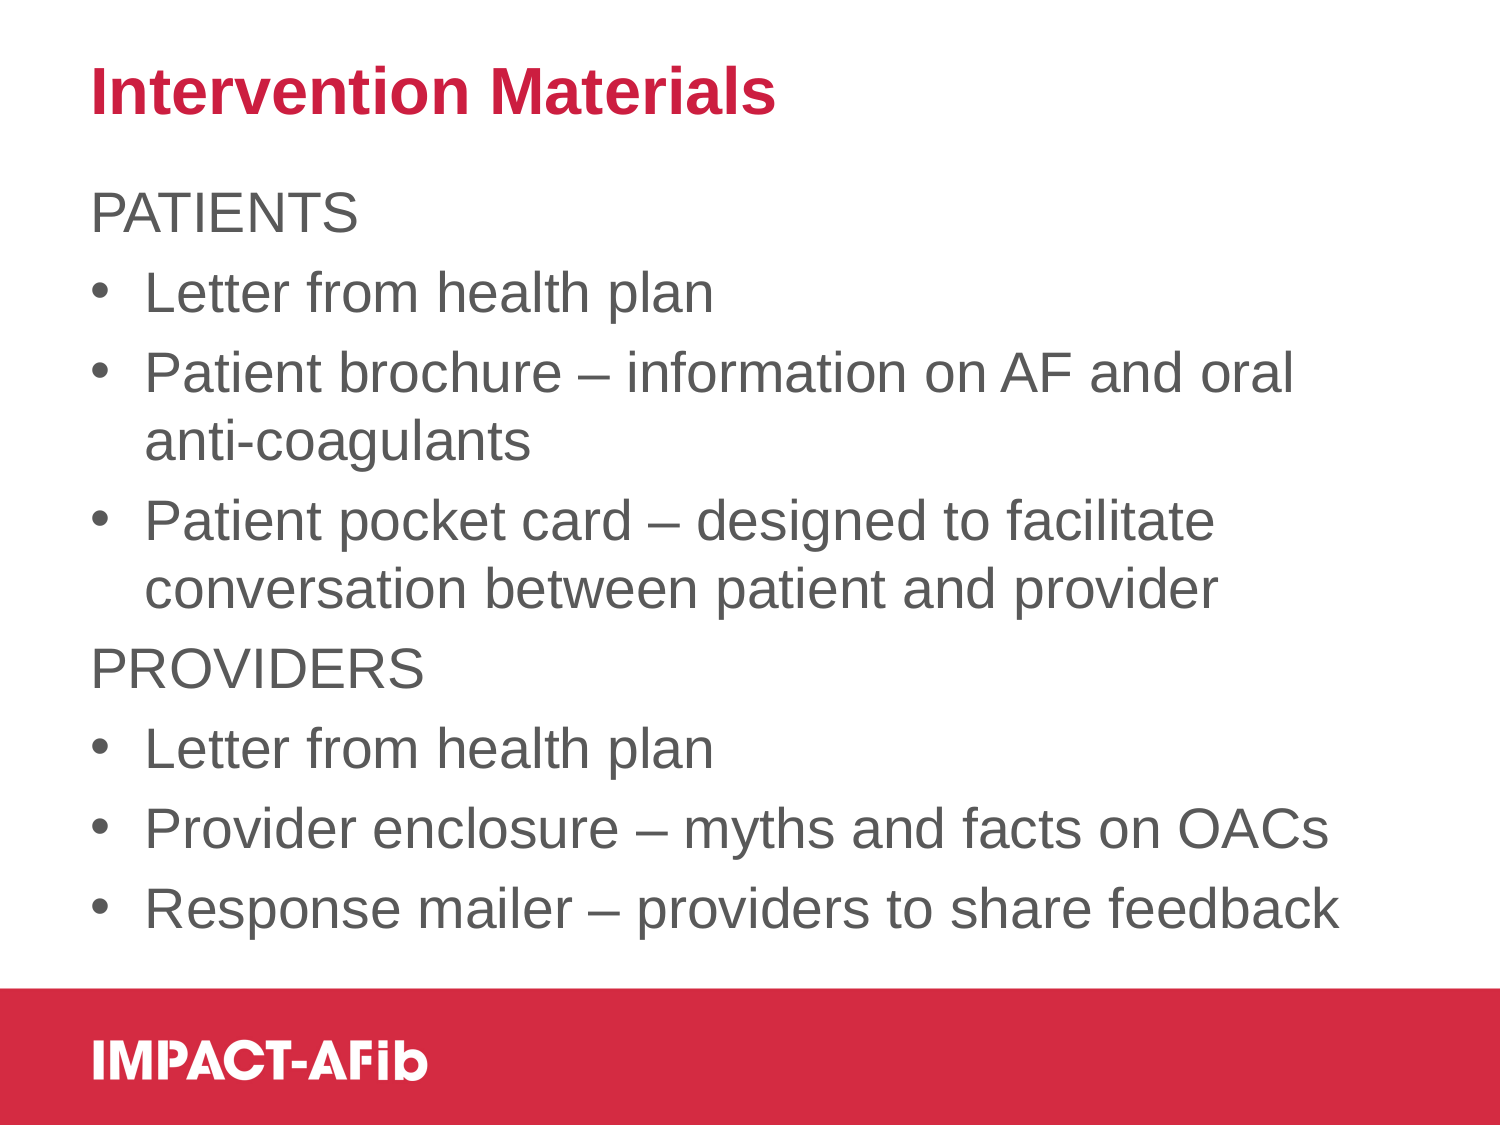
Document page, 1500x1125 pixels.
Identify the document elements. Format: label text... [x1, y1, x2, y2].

title Intervention Materials [75, 40, 1425, 154]
picture [0, 0, 1500, 1125]
list PATIENTS Letter from health plan Patient brochure – information on AF and oral anti-coagulants Patient pocket card – designed to facilitate conversation between patient and provider PROVIDERS Letter from health plan Provider enclosure – myths and facts on OACs Response mailer – providers to share feedback [75, 167, 1425, 956]
